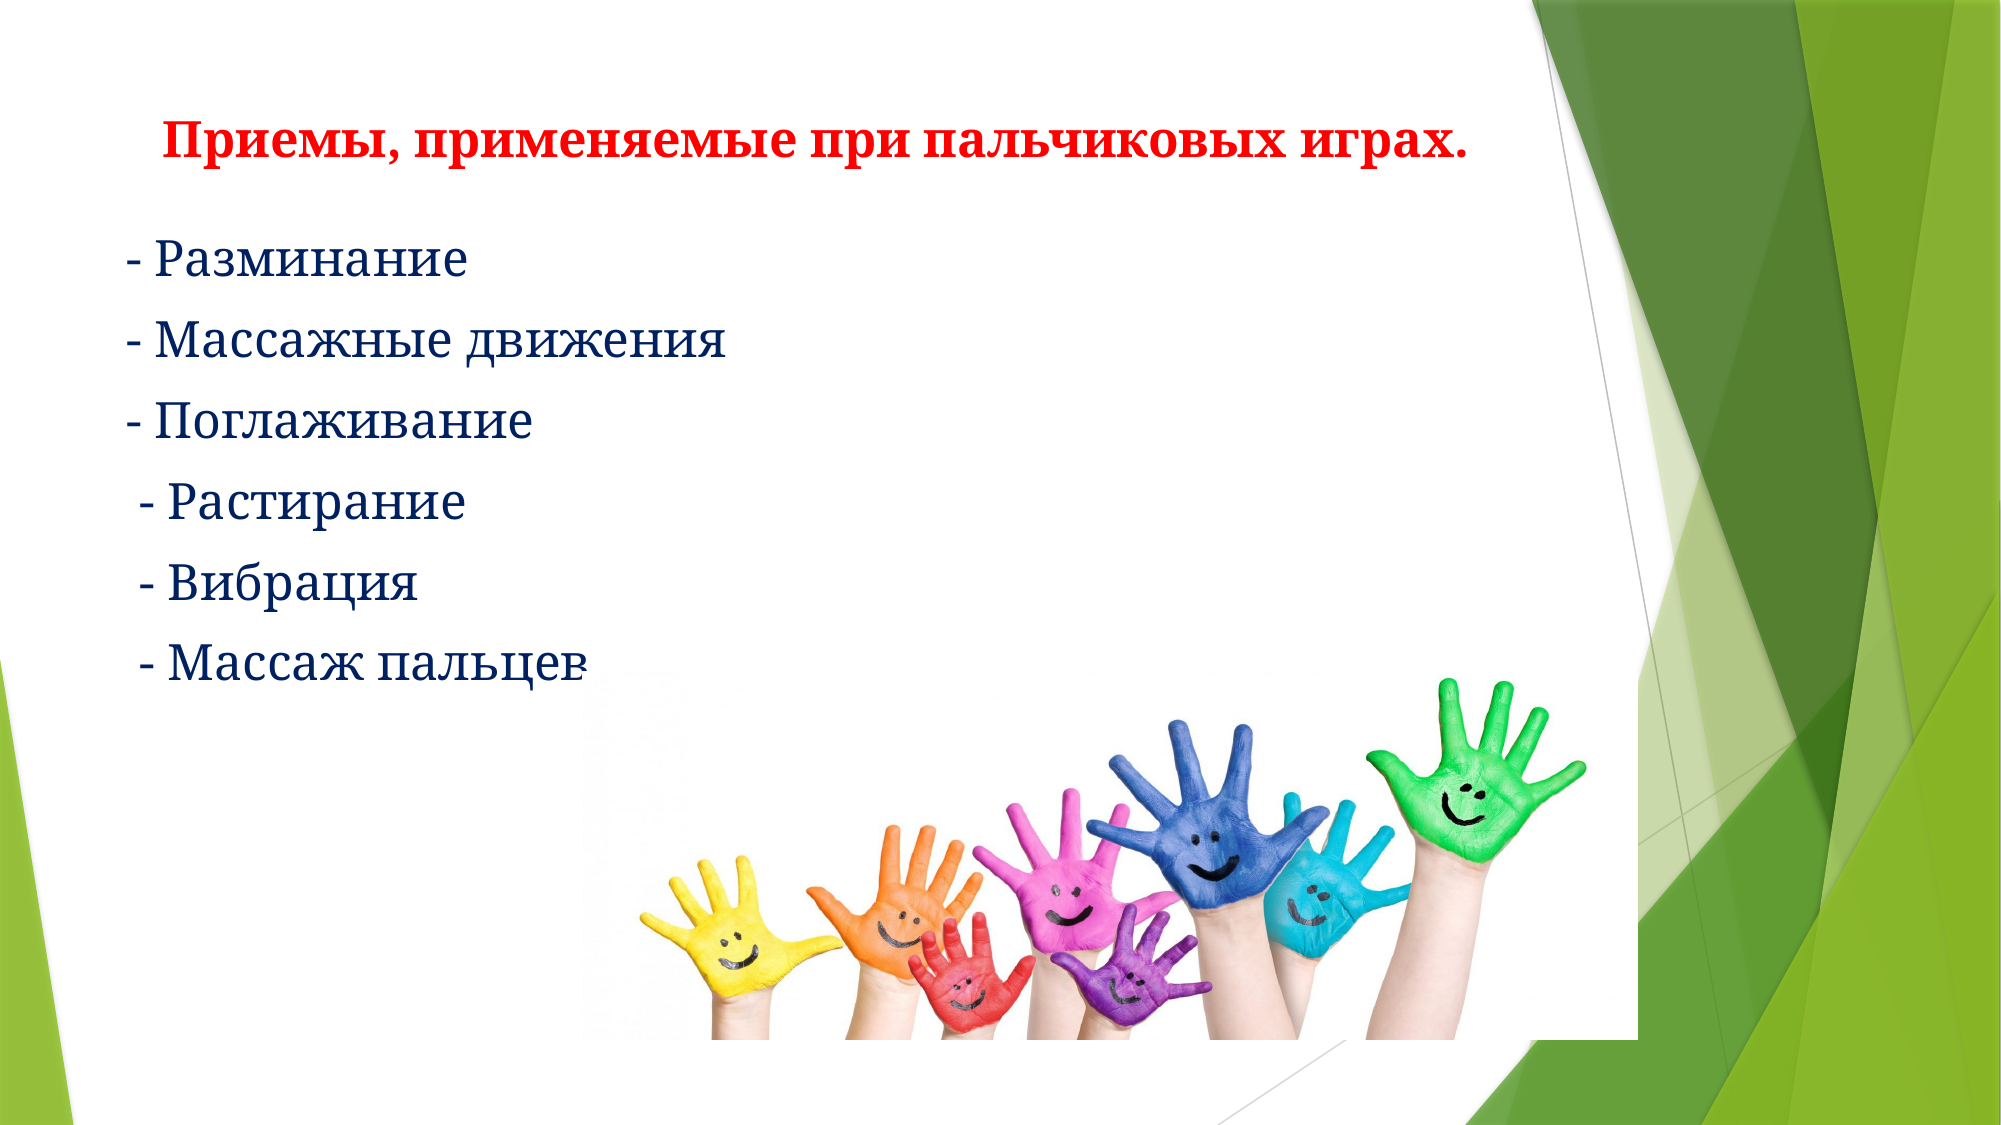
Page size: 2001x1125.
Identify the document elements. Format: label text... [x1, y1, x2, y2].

picture [581, 671, 1643, 1040]
title Приемы, применяемые при пальчиковых играх. [111, 99, 1522, 219]
list - Разминание - Массажные движения - Поглаживание - Растирание - Вибрация - Массаж пальцев [111, 219, 1522, 992]
